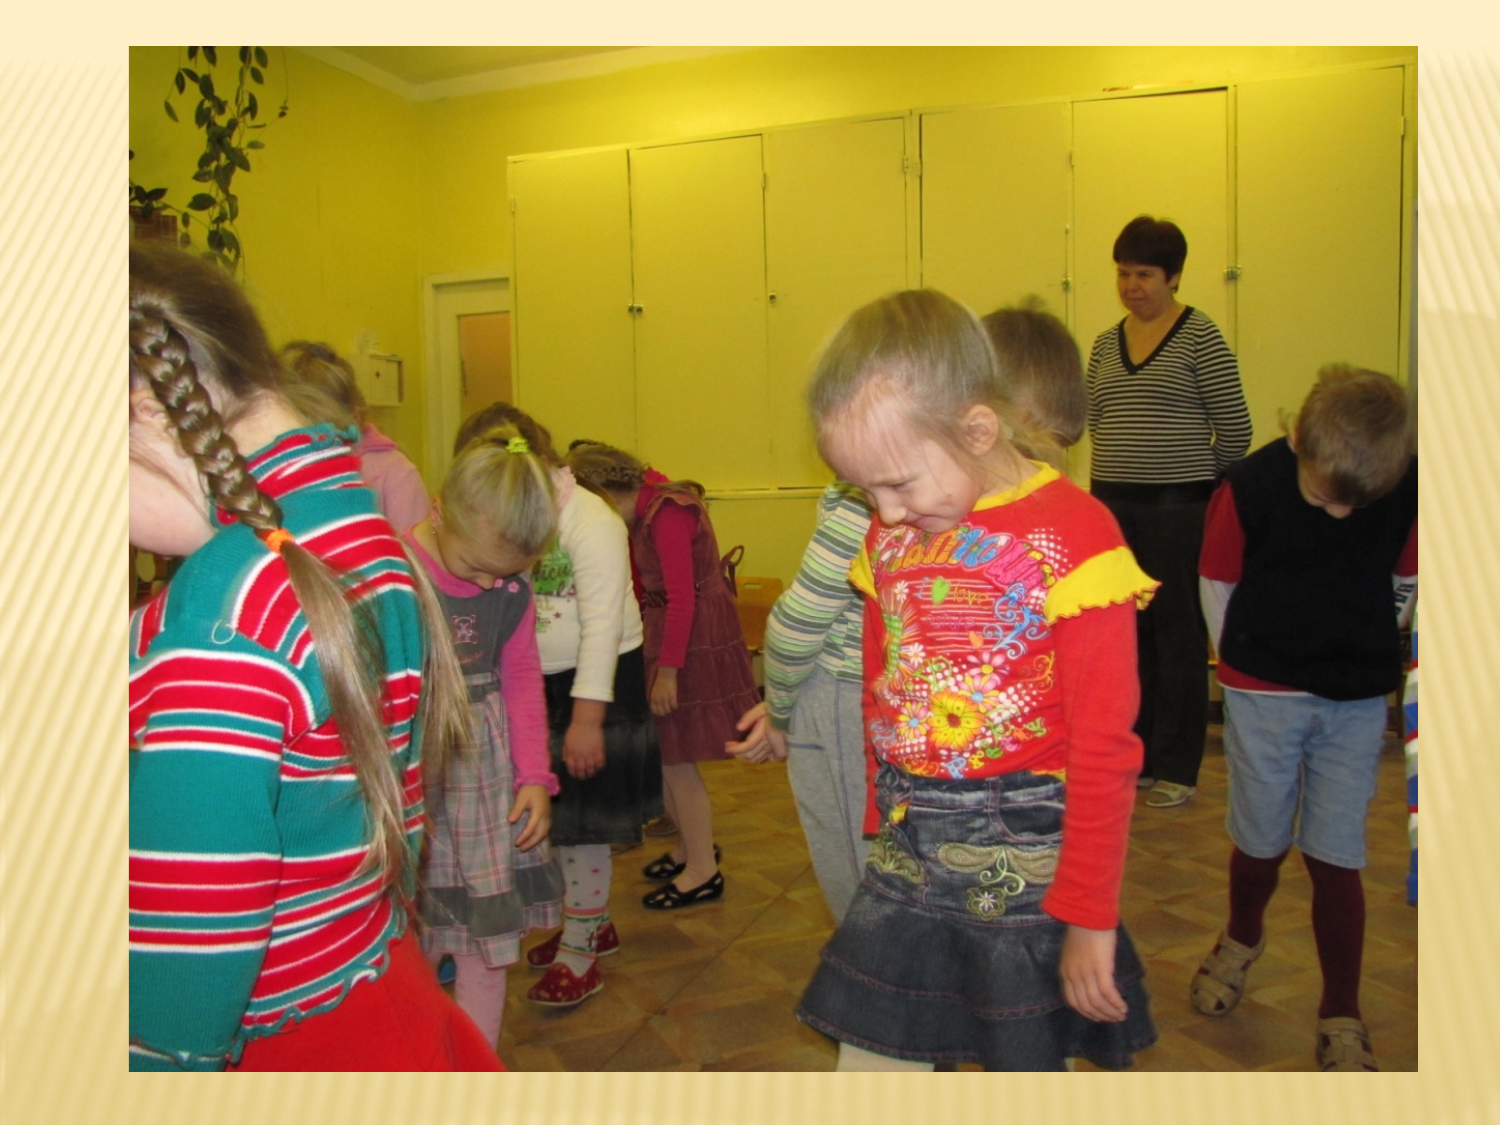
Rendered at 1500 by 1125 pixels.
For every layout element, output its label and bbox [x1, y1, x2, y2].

picture [128, 46, 1419, 1073]
